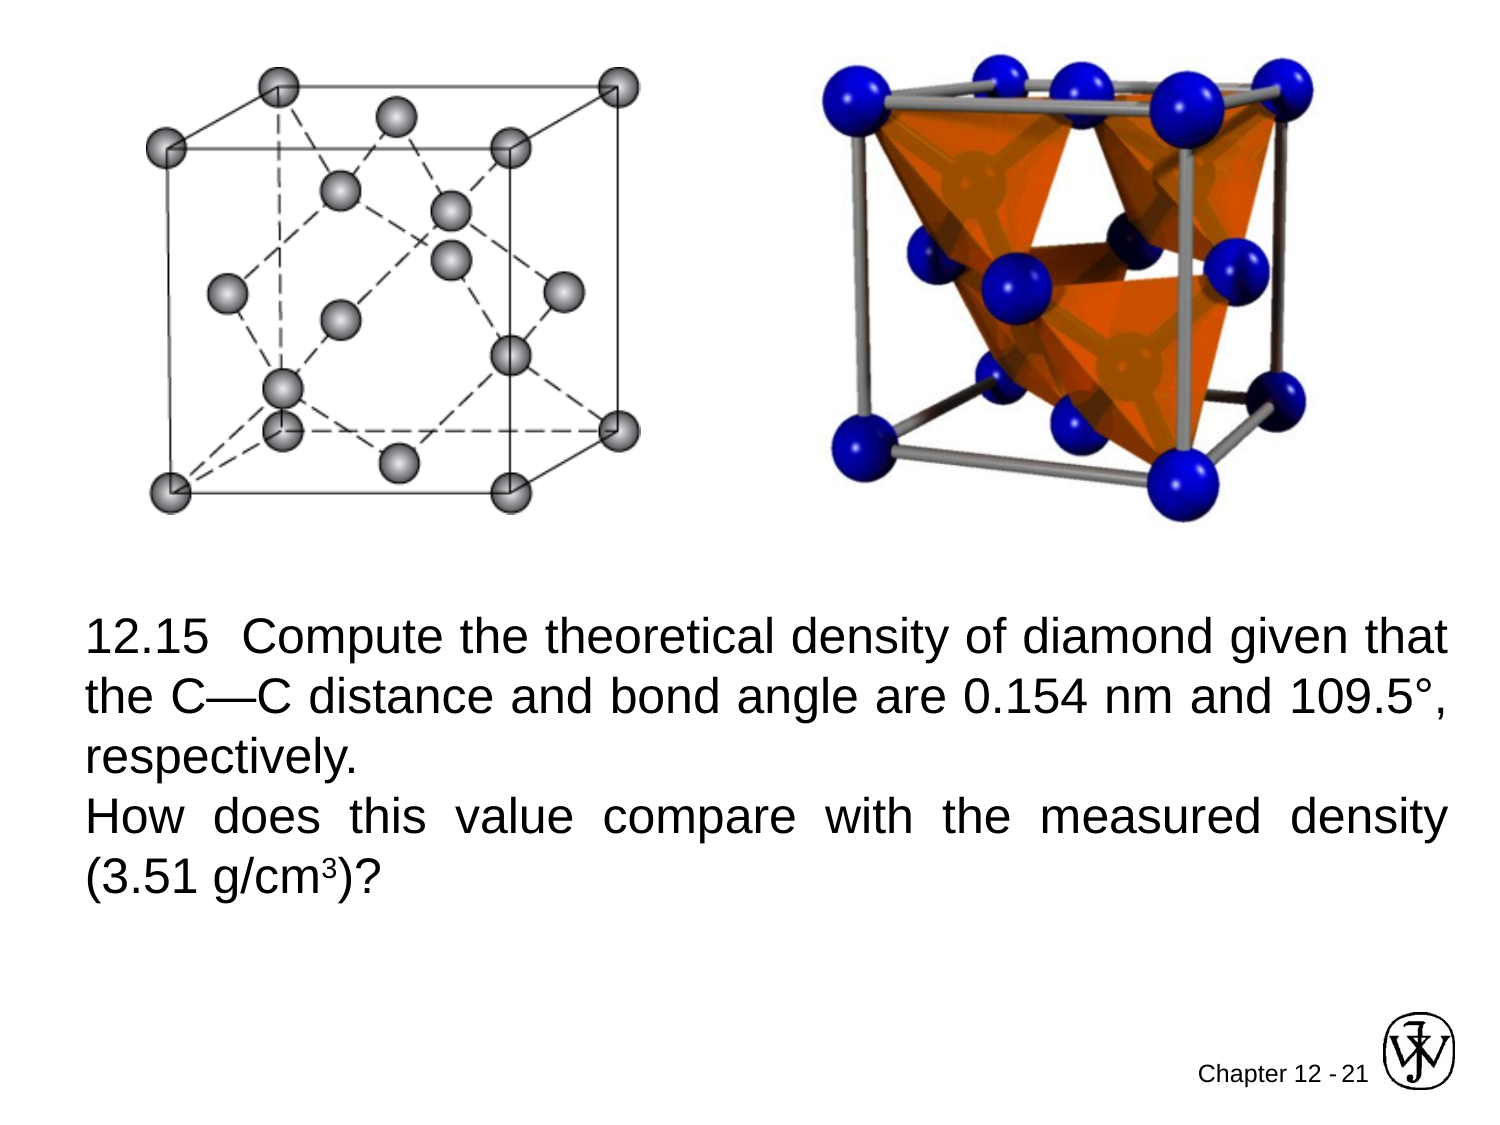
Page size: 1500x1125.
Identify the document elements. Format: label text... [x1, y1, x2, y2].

picture [1383, 1012, 1455, 1090]
picture [806, 43, 1340, 539]
text_box 12.15 Compute the theoretical density of diamond given that the C—C distance and bond angle are 0.154 nm and 109.5°, respectively. How does this value compare with the measured density (3.51 g/cm3)? [70, 595, 1464, 911]
slide_number 21 [1258, 1049, 1453, 1109]
picture [146, 67, 641, 515]
